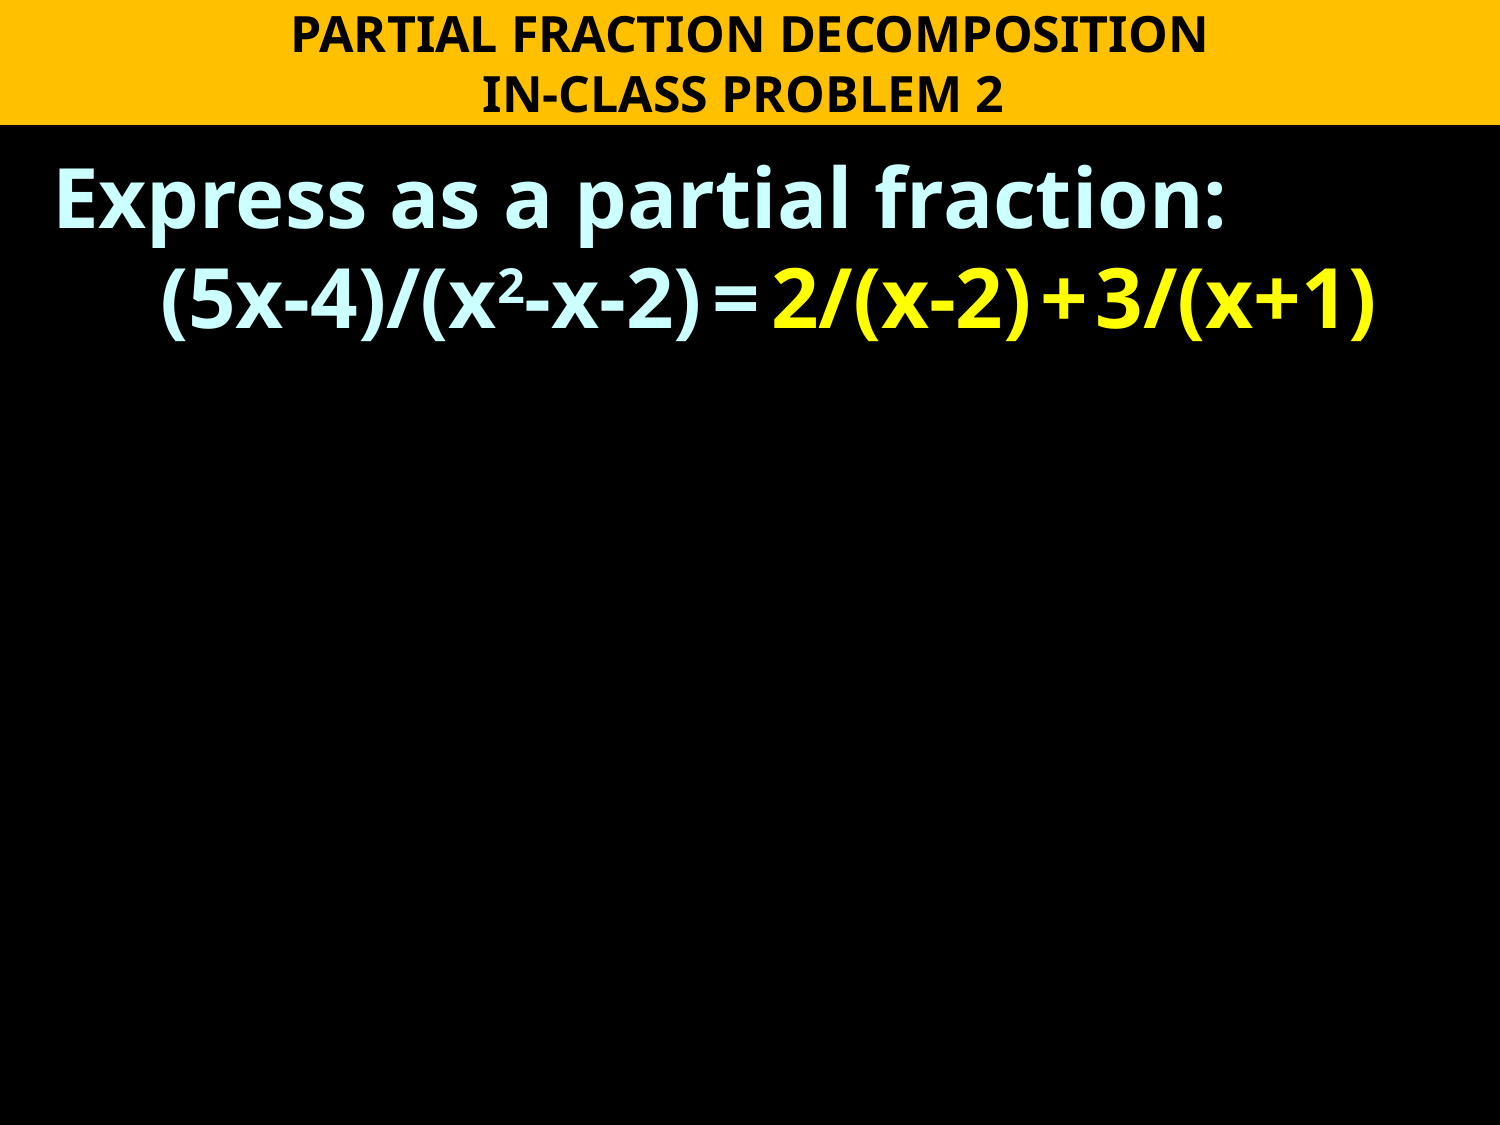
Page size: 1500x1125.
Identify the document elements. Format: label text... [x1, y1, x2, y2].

list Express as a partial fraction: (5x-4)/(x2-x-2) = 2/(x-2) + 3/(x+1) [37, 137, 1500, 1063]
text_box PARTIAL FRACTION DECOMPOSITION IN-CLASS PROBLEM 2 [0, 0, 1500, 125]
